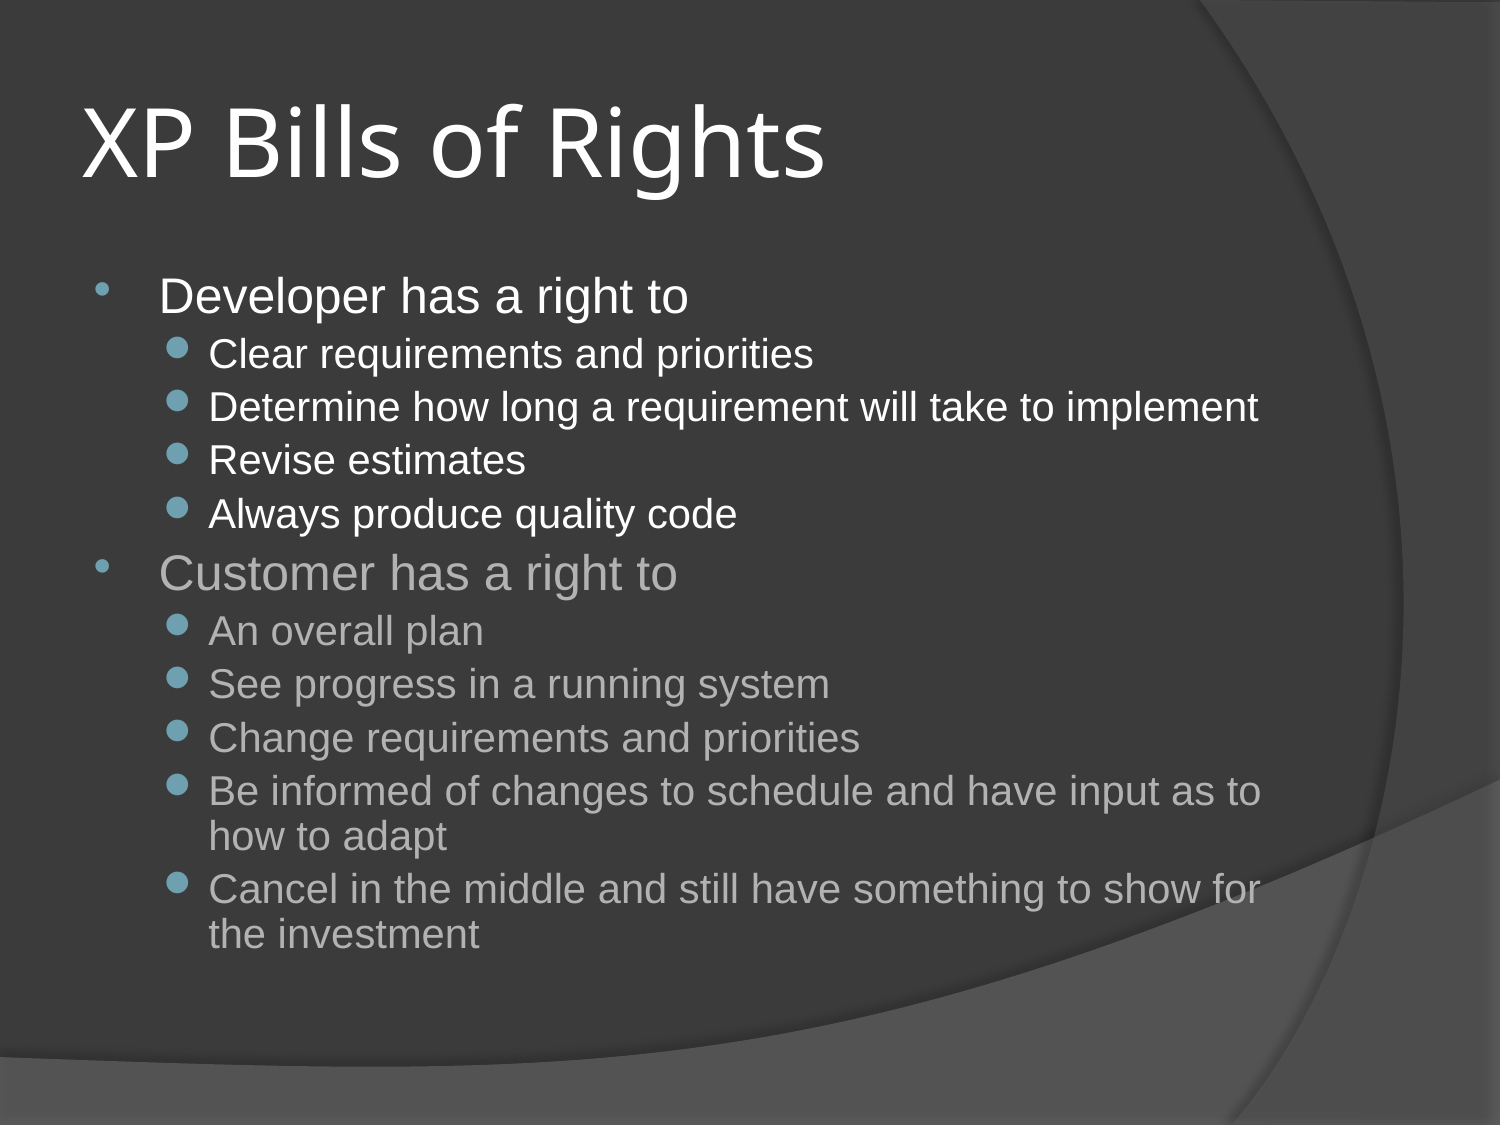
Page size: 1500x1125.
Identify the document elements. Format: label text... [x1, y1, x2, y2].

list Developer has a right to Clear requirements and priorities Determine how long a requirement will take to implement Revise estimates Always produce quality code Customer has a right to An overall plan See progress in a running system Change requirements and priorities Be informed of changes to schedule and have input as to how to adapt Cancel in the middle and still have something to show for the investment [75, 262, 1300, 1005]
title XP Bills of Rights [75, 45, 1300, 233]
